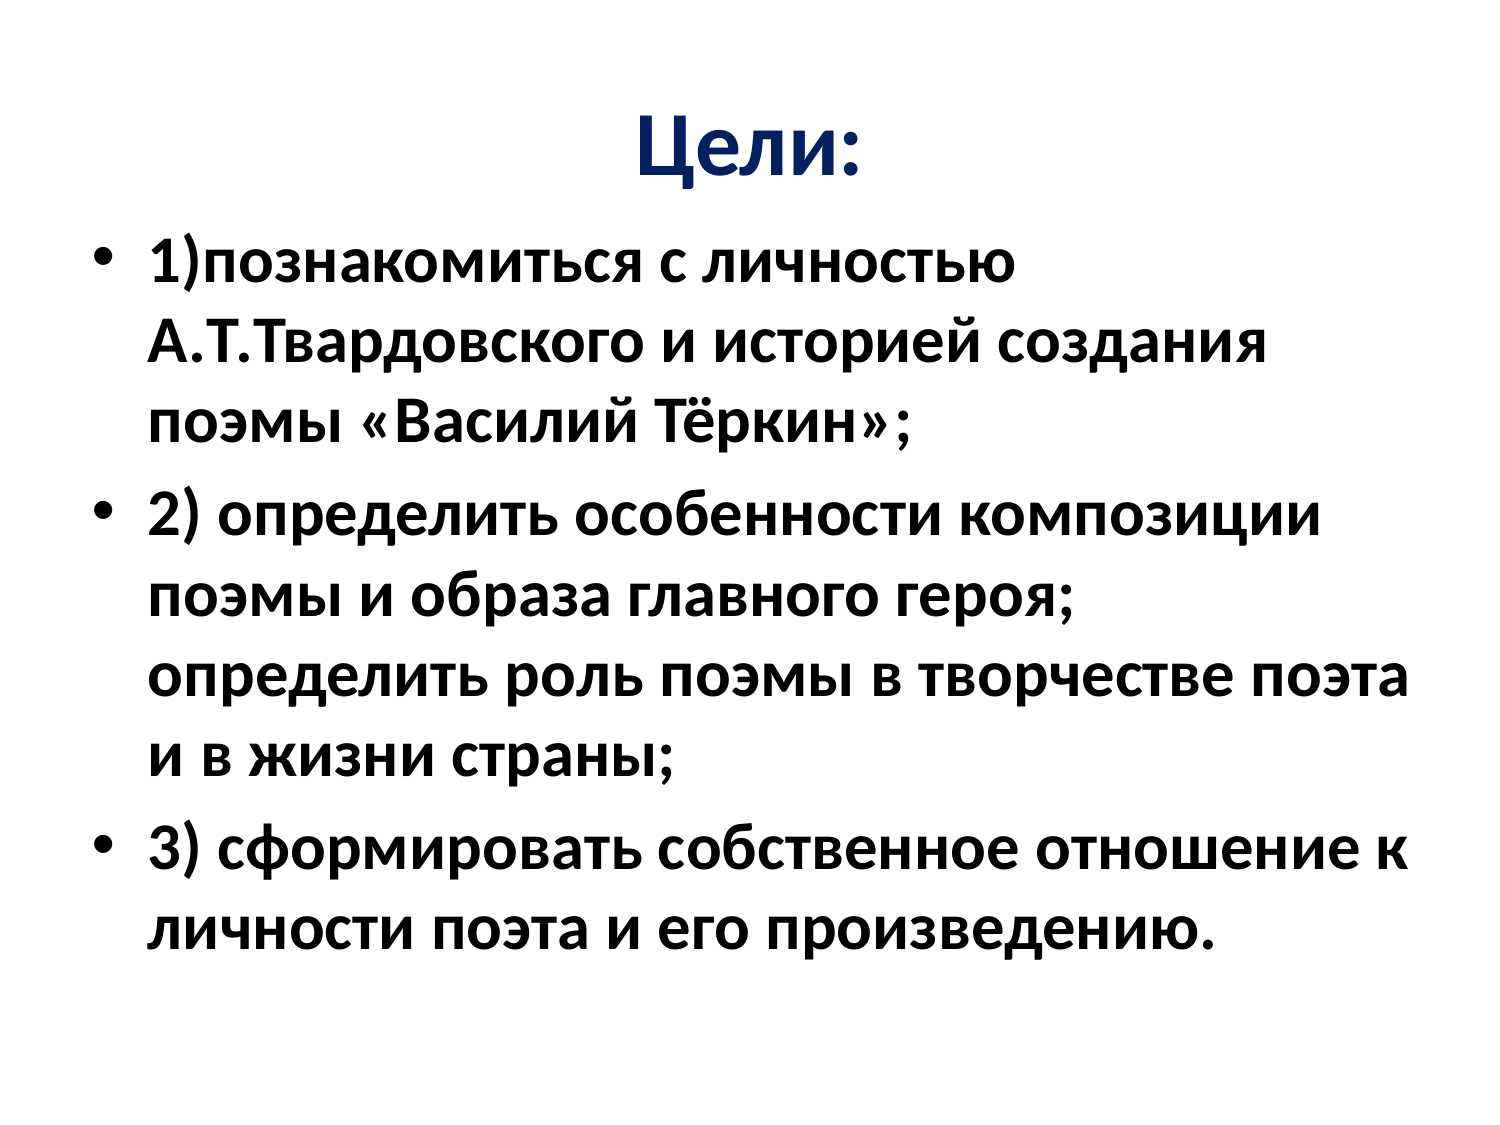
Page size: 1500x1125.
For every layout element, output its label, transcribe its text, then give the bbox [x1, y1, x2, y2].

list 1)познакомиться с личностью А.Т.Твардовского и историей создания поэмы «Василий Тёркин»; 2) определить особенности композиции поэмы и образа главного героя; определить роль поэмы в творчестве поэта и в жизни страны; 3) сформировать собственное отношение к личности поэта и его произведению. [76, 208, 1427, 1125]
title Цели: [75, 45, 1425, 233]
